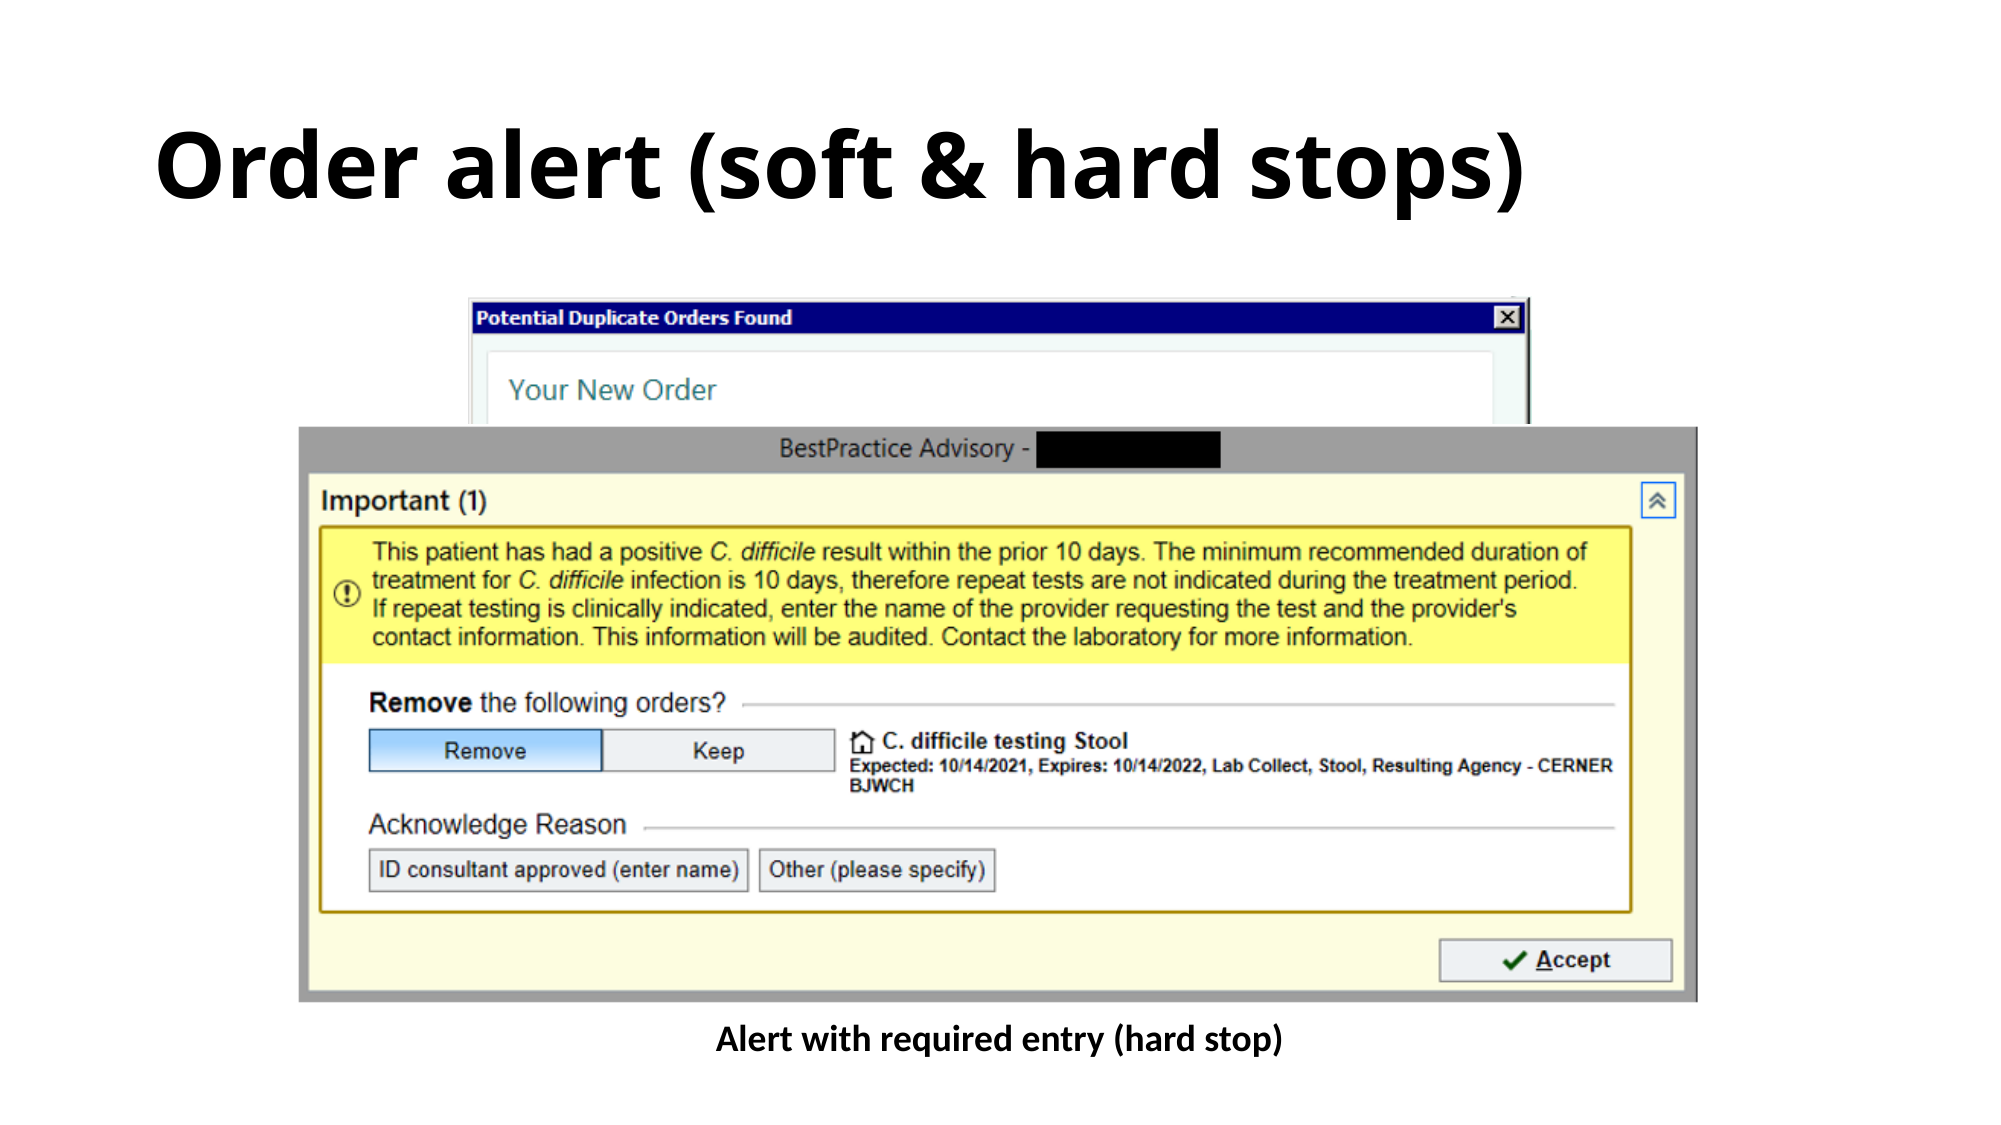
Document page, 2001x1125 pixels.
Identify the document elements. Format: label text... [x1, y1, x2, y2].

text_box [296, 424, 1704, 1067]
title Order alert (soft & hard stops) [138, 59, 1864, 278]
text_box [424, 296, 1576, 424]
